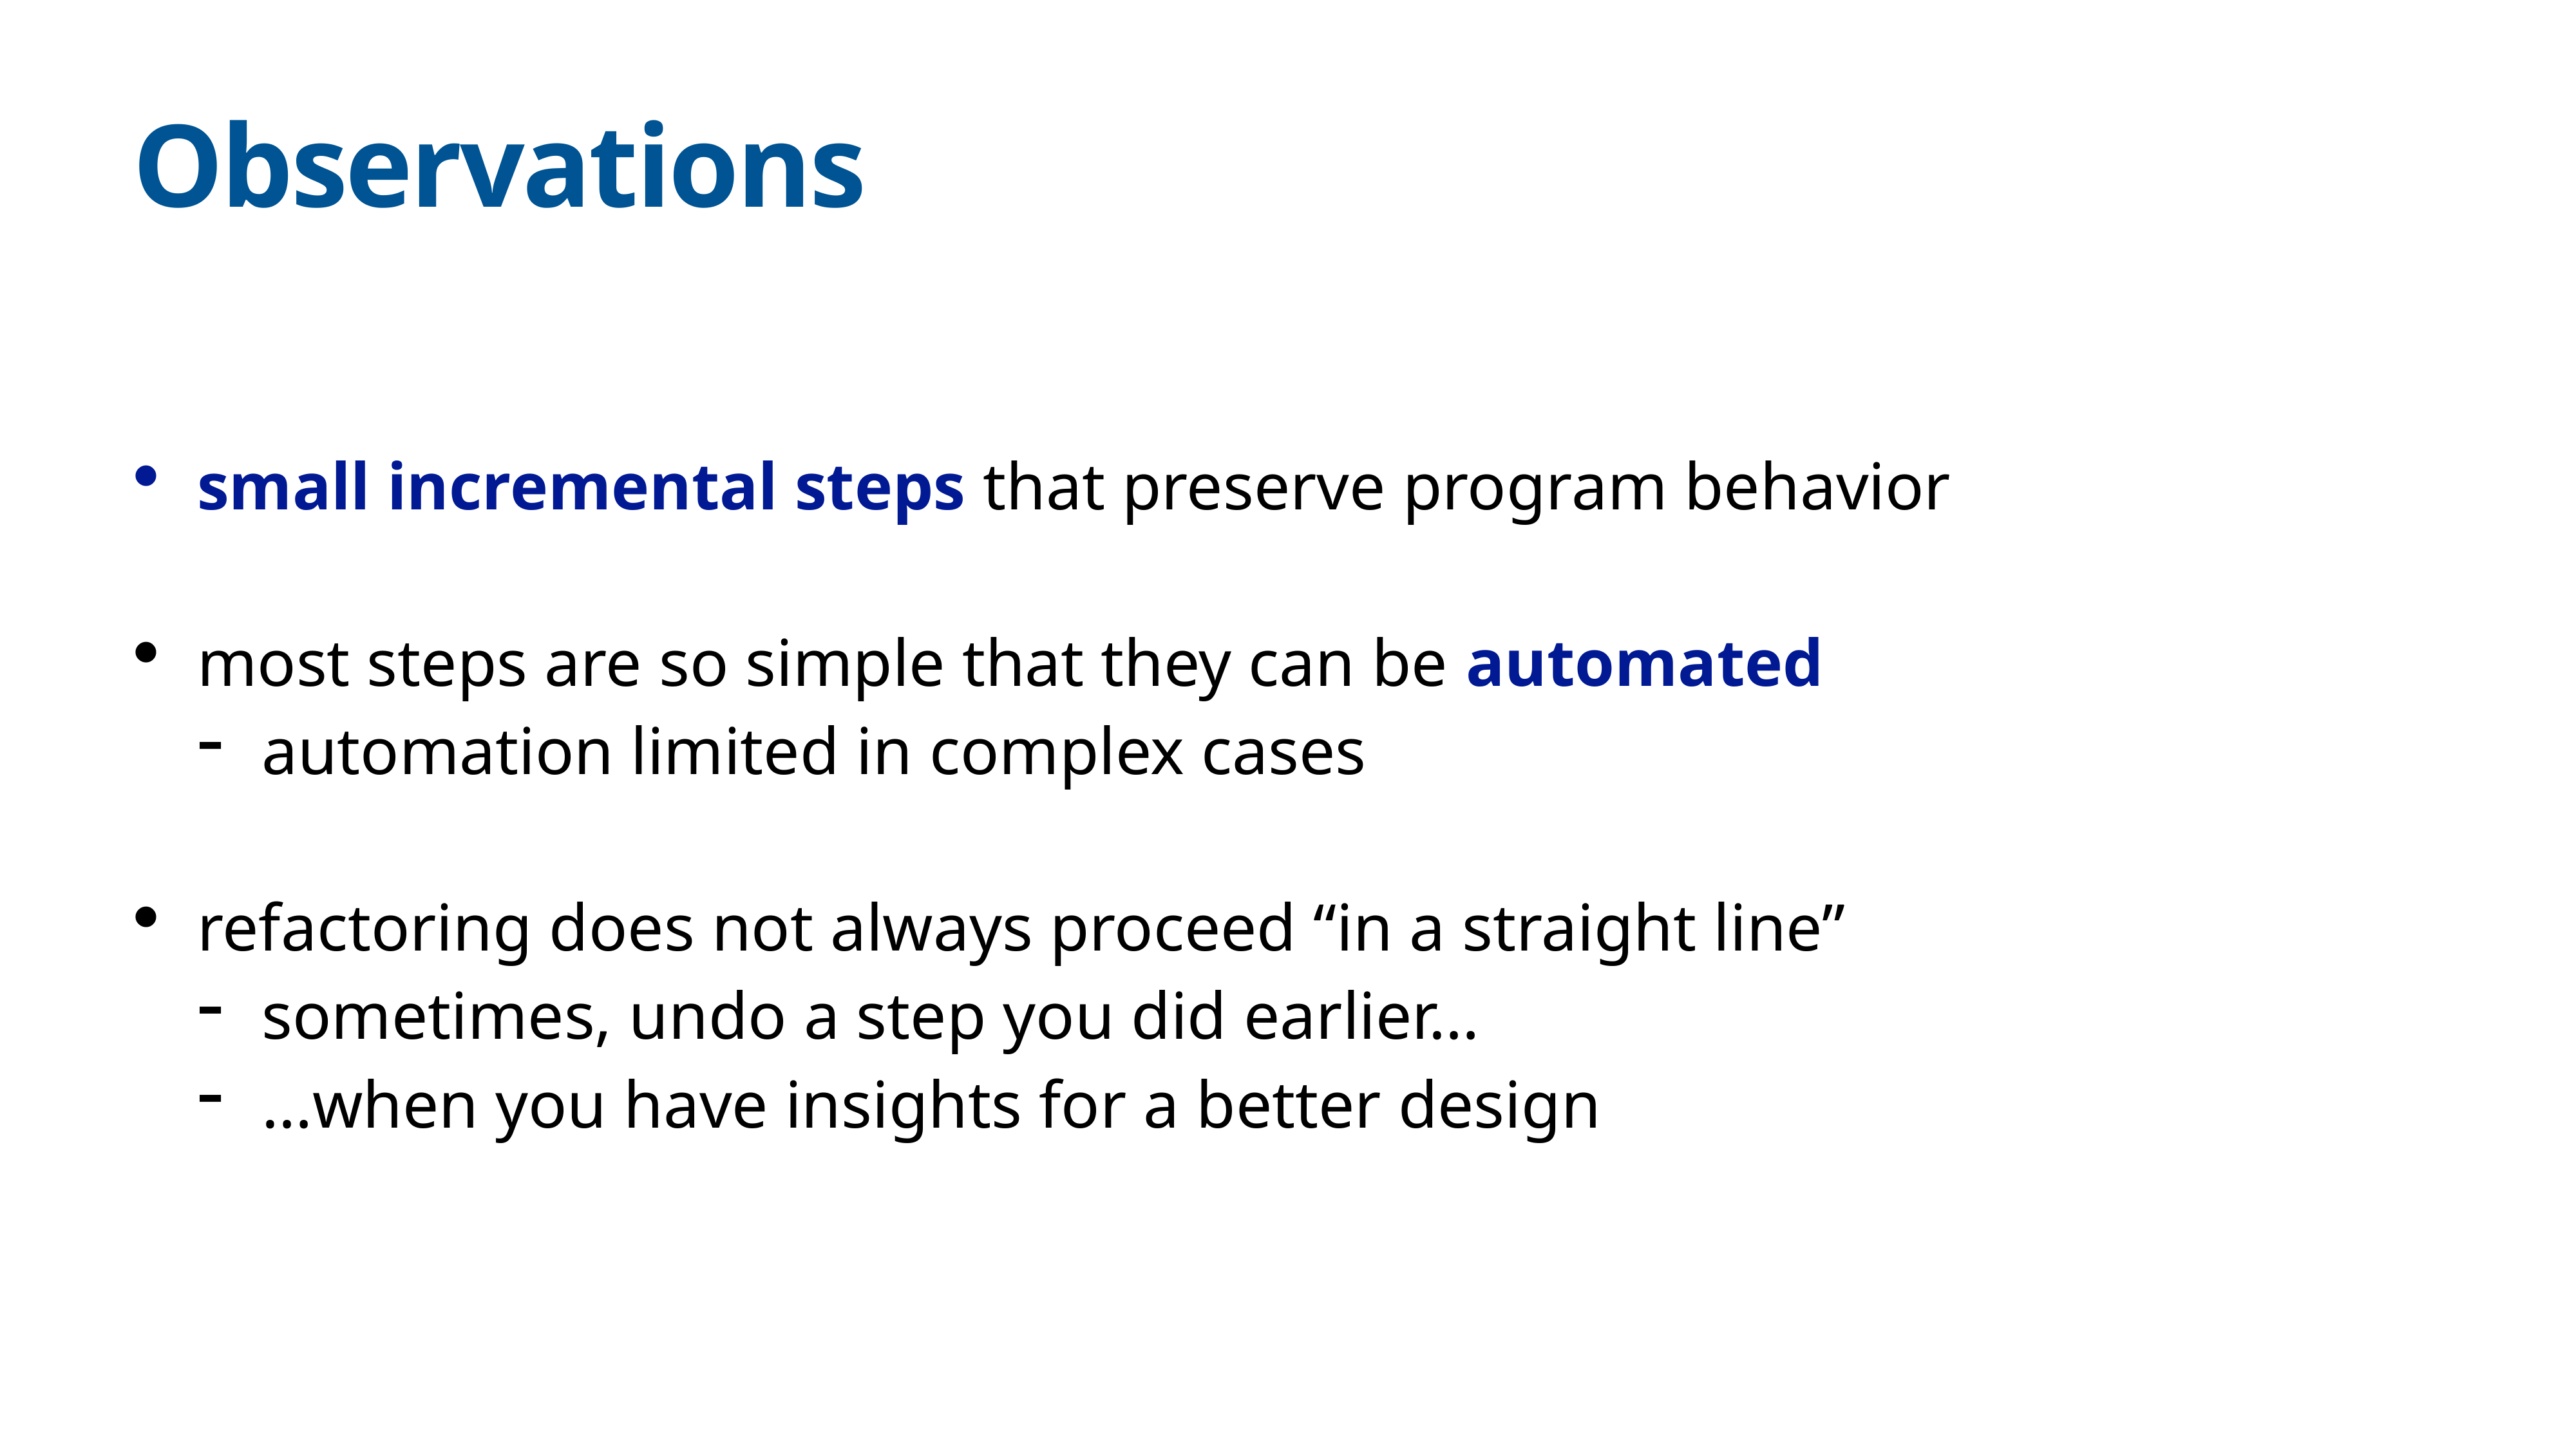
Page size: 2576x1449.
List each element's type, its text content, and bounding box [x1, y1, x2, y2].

list small incremental steps that preserve program behavior most steps are so simple that they can be automated automation limited in complex cases refactoring does not always proceed “in a straight line” sometimes, undo a step you did earlier… …when you have insights for a better design [127, 448, 2449, 1321]
title Observations [127, 113, 2449, 266]
